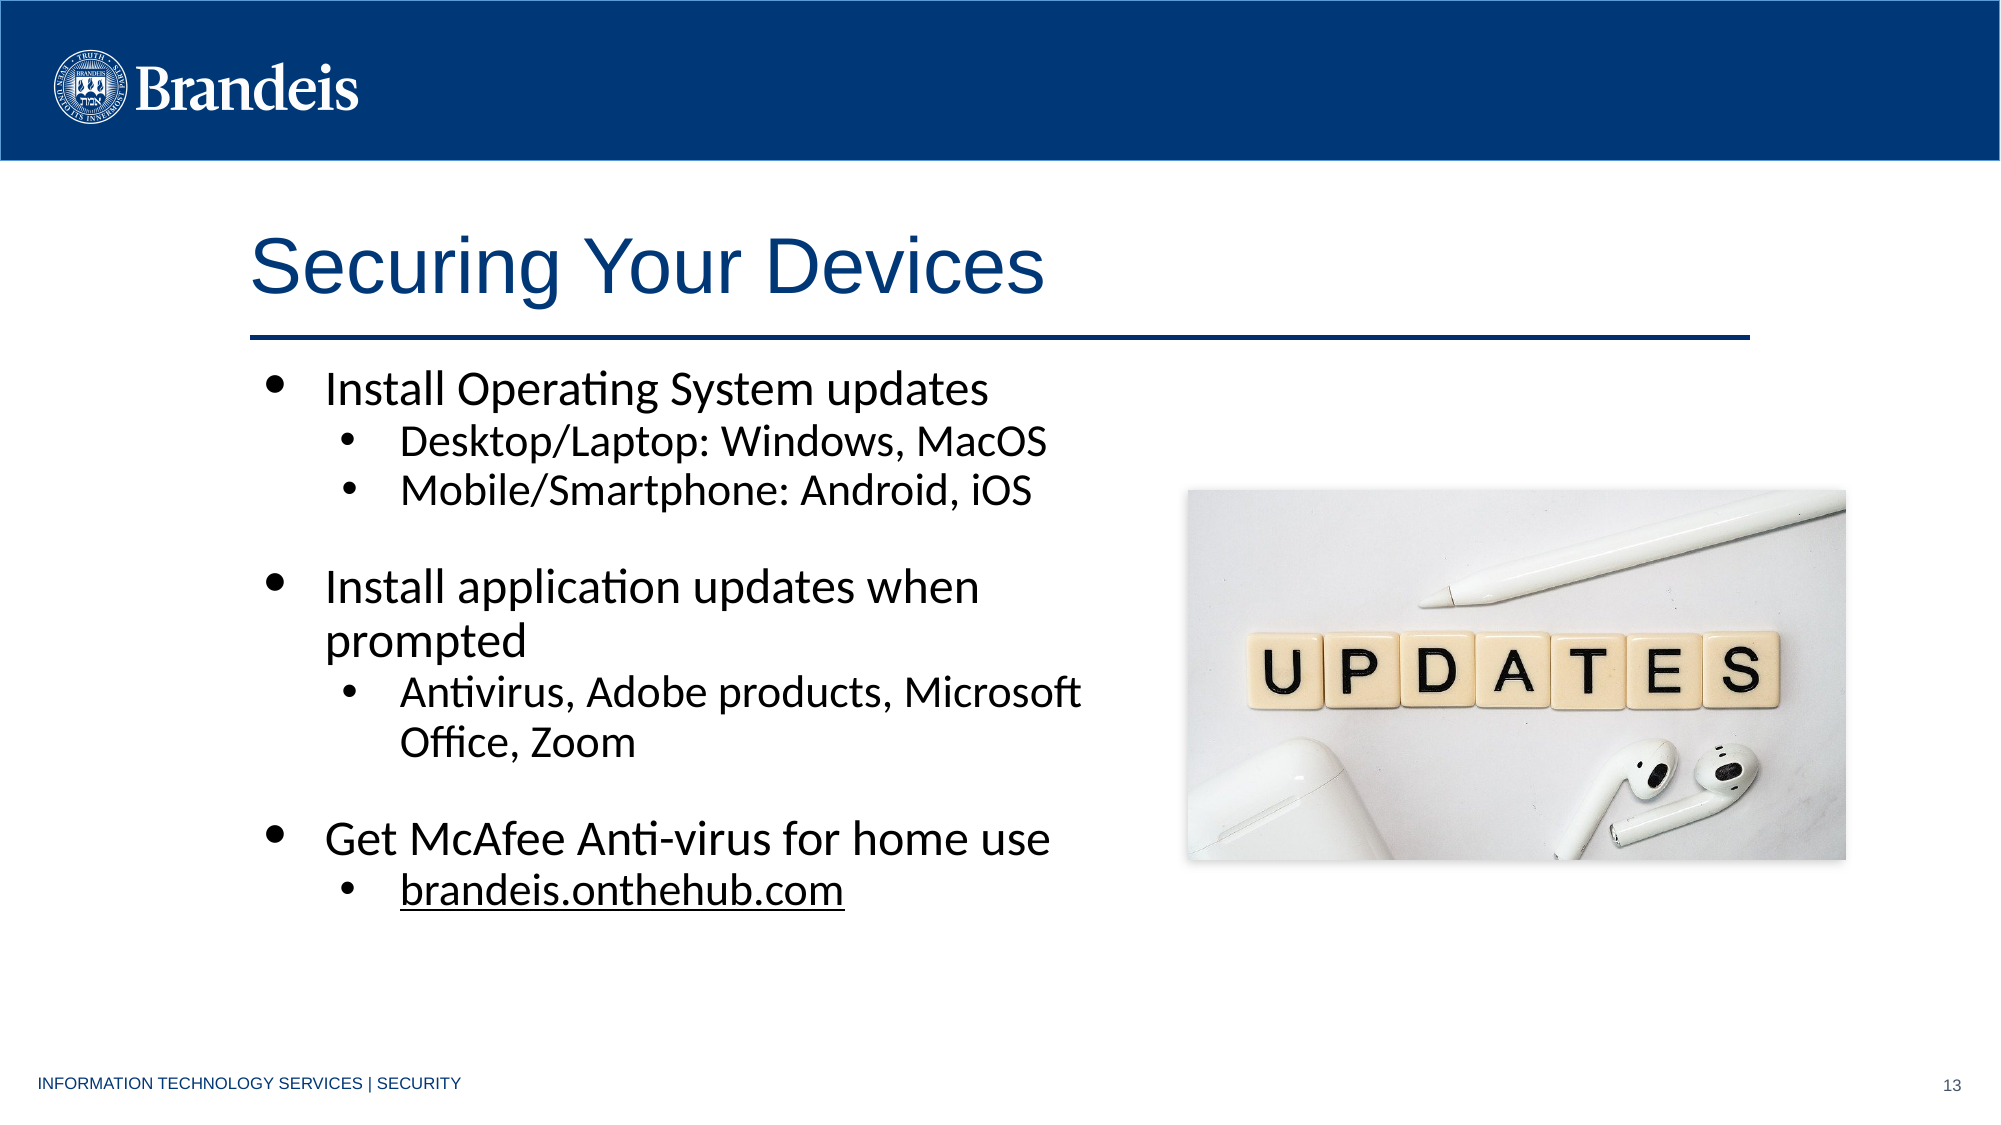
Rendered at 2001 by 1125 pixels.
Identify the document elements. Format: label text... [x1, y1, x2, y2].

list Install Operating System updates Desktop/Laptop: Windows, MacOS Mobile/Smartphone: Android, iOS Install application updates when prompted Antivirus, Adobe products, Microsoft Office, Zoom Get McAfee Anti-virus for home use brandeis.onthehub.com [249, 362, 1189, 988]
list Securing Your Devices [249, 224, 1750, 313]
picture [1187, 489, 1846, 860]
picture [37, 37, 375, 137]
list INFORMATION TECHNOLOGY SERVICES | SECURITY [37, 1074, 863, 1113]
